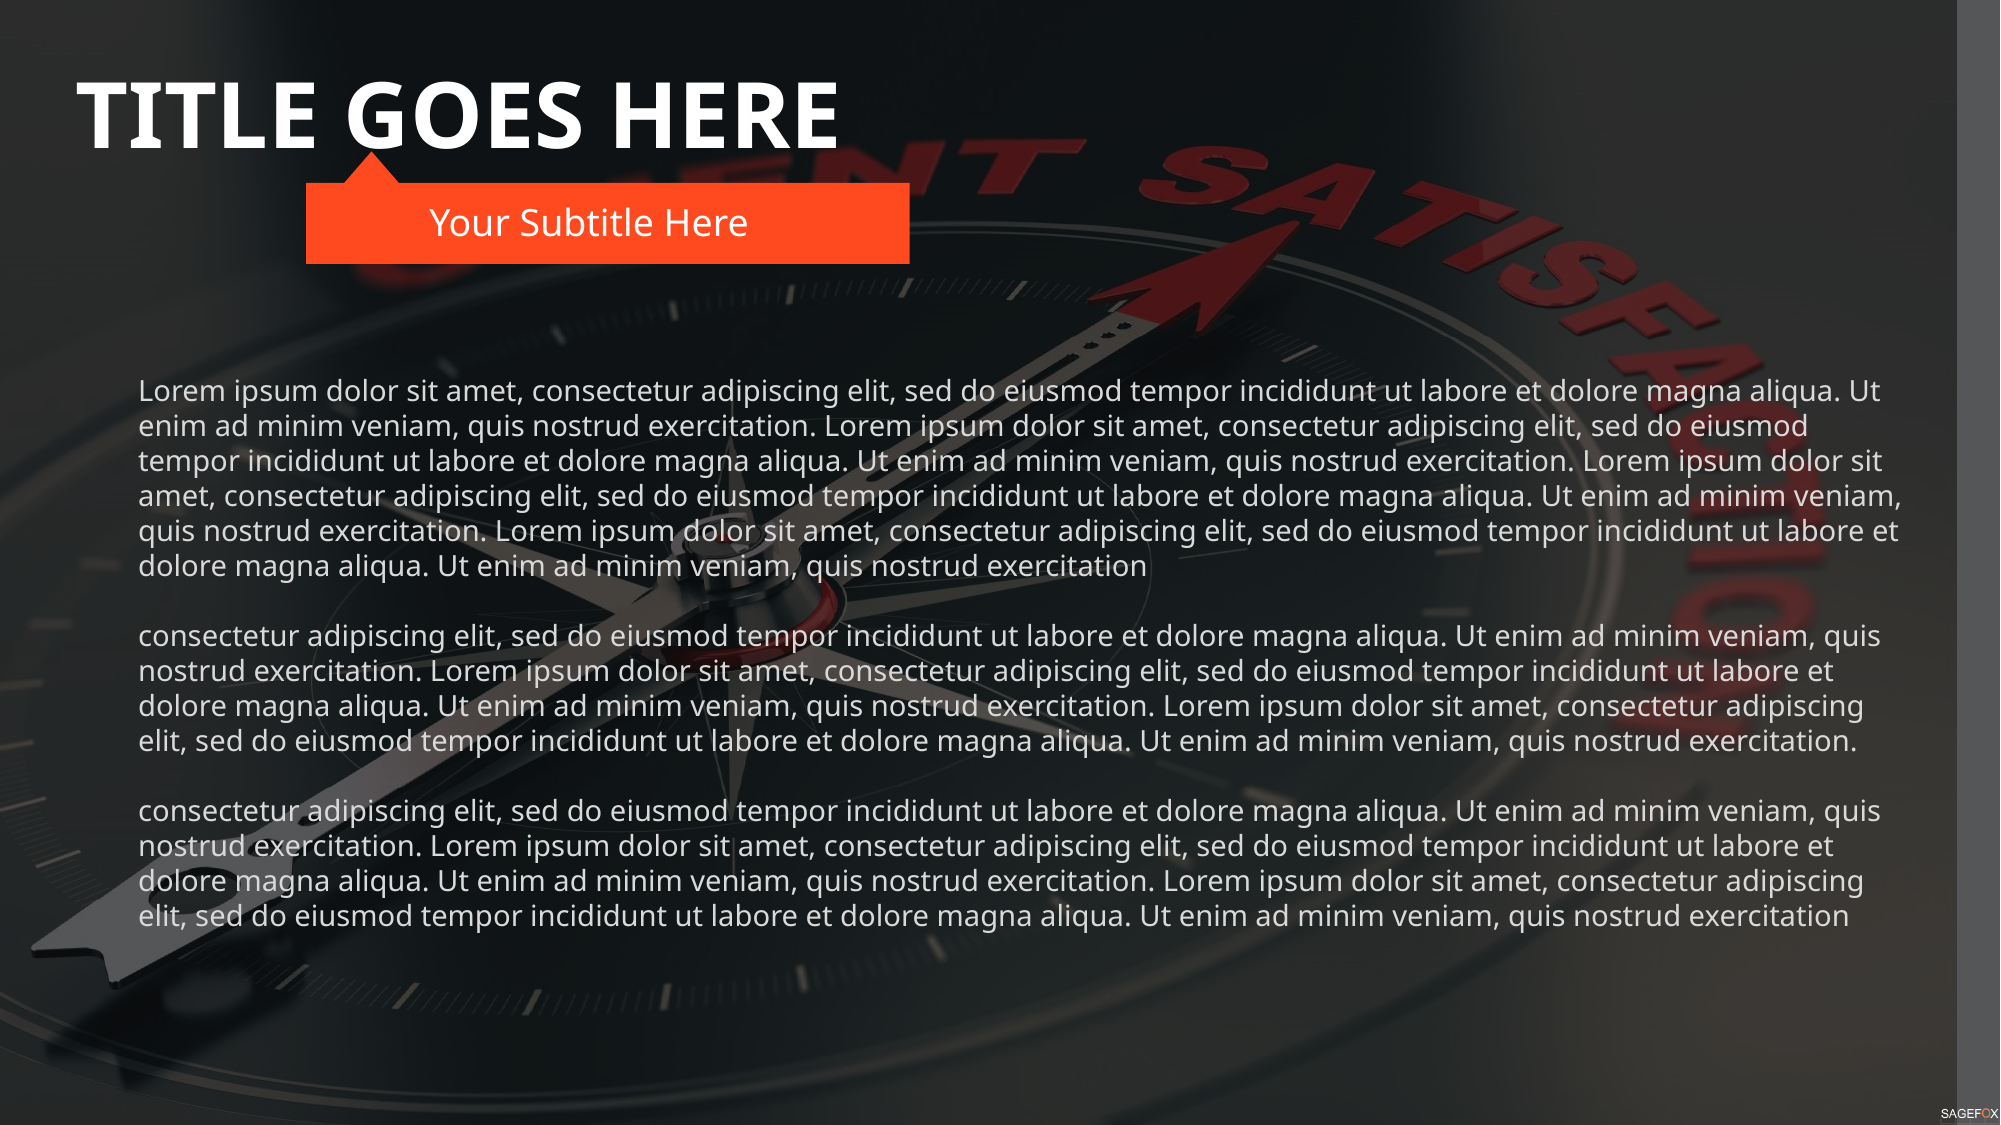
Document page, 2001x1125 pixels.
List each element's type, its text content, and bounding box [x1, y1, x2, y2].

picture [1940, 0, 2001, 1125]
text_box Lorem ipsum dolor sit amet, consectetur adipiscing elit, sed do eiusmod tempor incididunt ut labore et dolore magna aliqua. Ut enim ad minim veniam, quis nostrud exercitation. Lorem ipsum dolor sit amet, consectetur adipiscing elit, sed do eiusmod tempor incididunt ut labore et dolore magna aliqua. Ut enim ad minim veniam, quis nostrud exercitation. Lorem ipsum dolor sit amet, consectetur adipiscing elit, sed do eiusmod tempor incididunt ut labore et dolore magna aliqua. Ut enim ad minim veniam, quis nostrud exercitation. Lorem ipsum dolor sit amet, consectetur adipiscing elit, sed do eiusmod tempor incididunt ut labore et dolore magna aliqua. Ut enim ad minim veniam, quis nostrud exercitation consectetur adipiscing elit, sed do eiusmod tempor incididunt ut labore et dolore magna aliqua. Ut enim ad minim veniam, quis nostrud exercitation. Lorem ipsum dolor sit amet, consectetur adipiscing elit, sed do eiusmod tempor incididunt ut labore et dolore magna aliqua. Ut enim ad minim veniam, quis nostrud exercitation. Lorem ipsum dolor sit amet, consectetur adipiscing elit, sed do eiusmod tempor incididunt ut labore et dolore magna aliqua. Ut enim ad minim veniam, quis nostrud exercitation. consectetur adipiscing elit, sed do eiusmod tempor incididunt ut labore et dolore magna aliqua. Ut enim ad minim veniam, quis nostrud exercitation. Lorem ipsum dolor sit amet, consectetur adipiscing elit, sed do eiusmod tempor incididunt ut labore et dolore magna aliqua. Ut enim ad minim veniam, quis nostrud exercitation. Lorem ipsum dolor sit amet, consectetur adipiscing elit, sed do eiusmod tempor incididunt ut labore et dolore magna aliqua. Ut enim ad minim veniam, quis nostrud exercitation [123, 365, 1930, 940]
text_box TITLE GOES HERE [60, 49, 965, 175]
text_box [306, 151, 910, 264]
